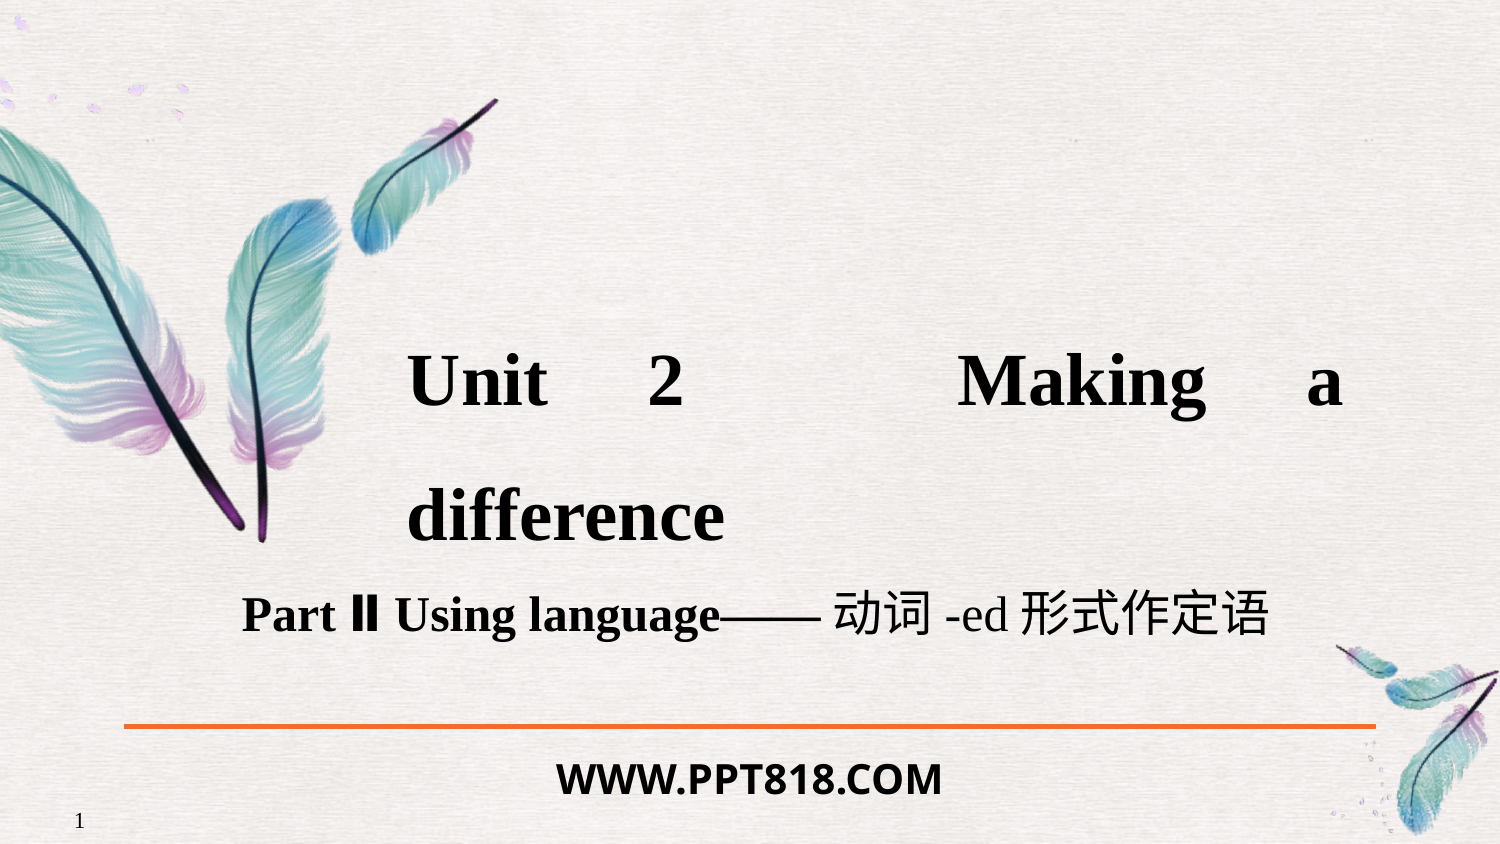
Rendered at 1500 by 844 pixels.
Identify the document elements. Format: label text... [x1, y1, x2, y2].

text_box Part Ⅱ Using language——动词-ed形式作定语 [58, 545, 1454, 648]
text_box WWW.PPT818.COM [5, 740, 1495, 811]
picture [0, 0, 1500, 844]
text_box Unit 2 Making a difference [395, 280, 1356, 545]
